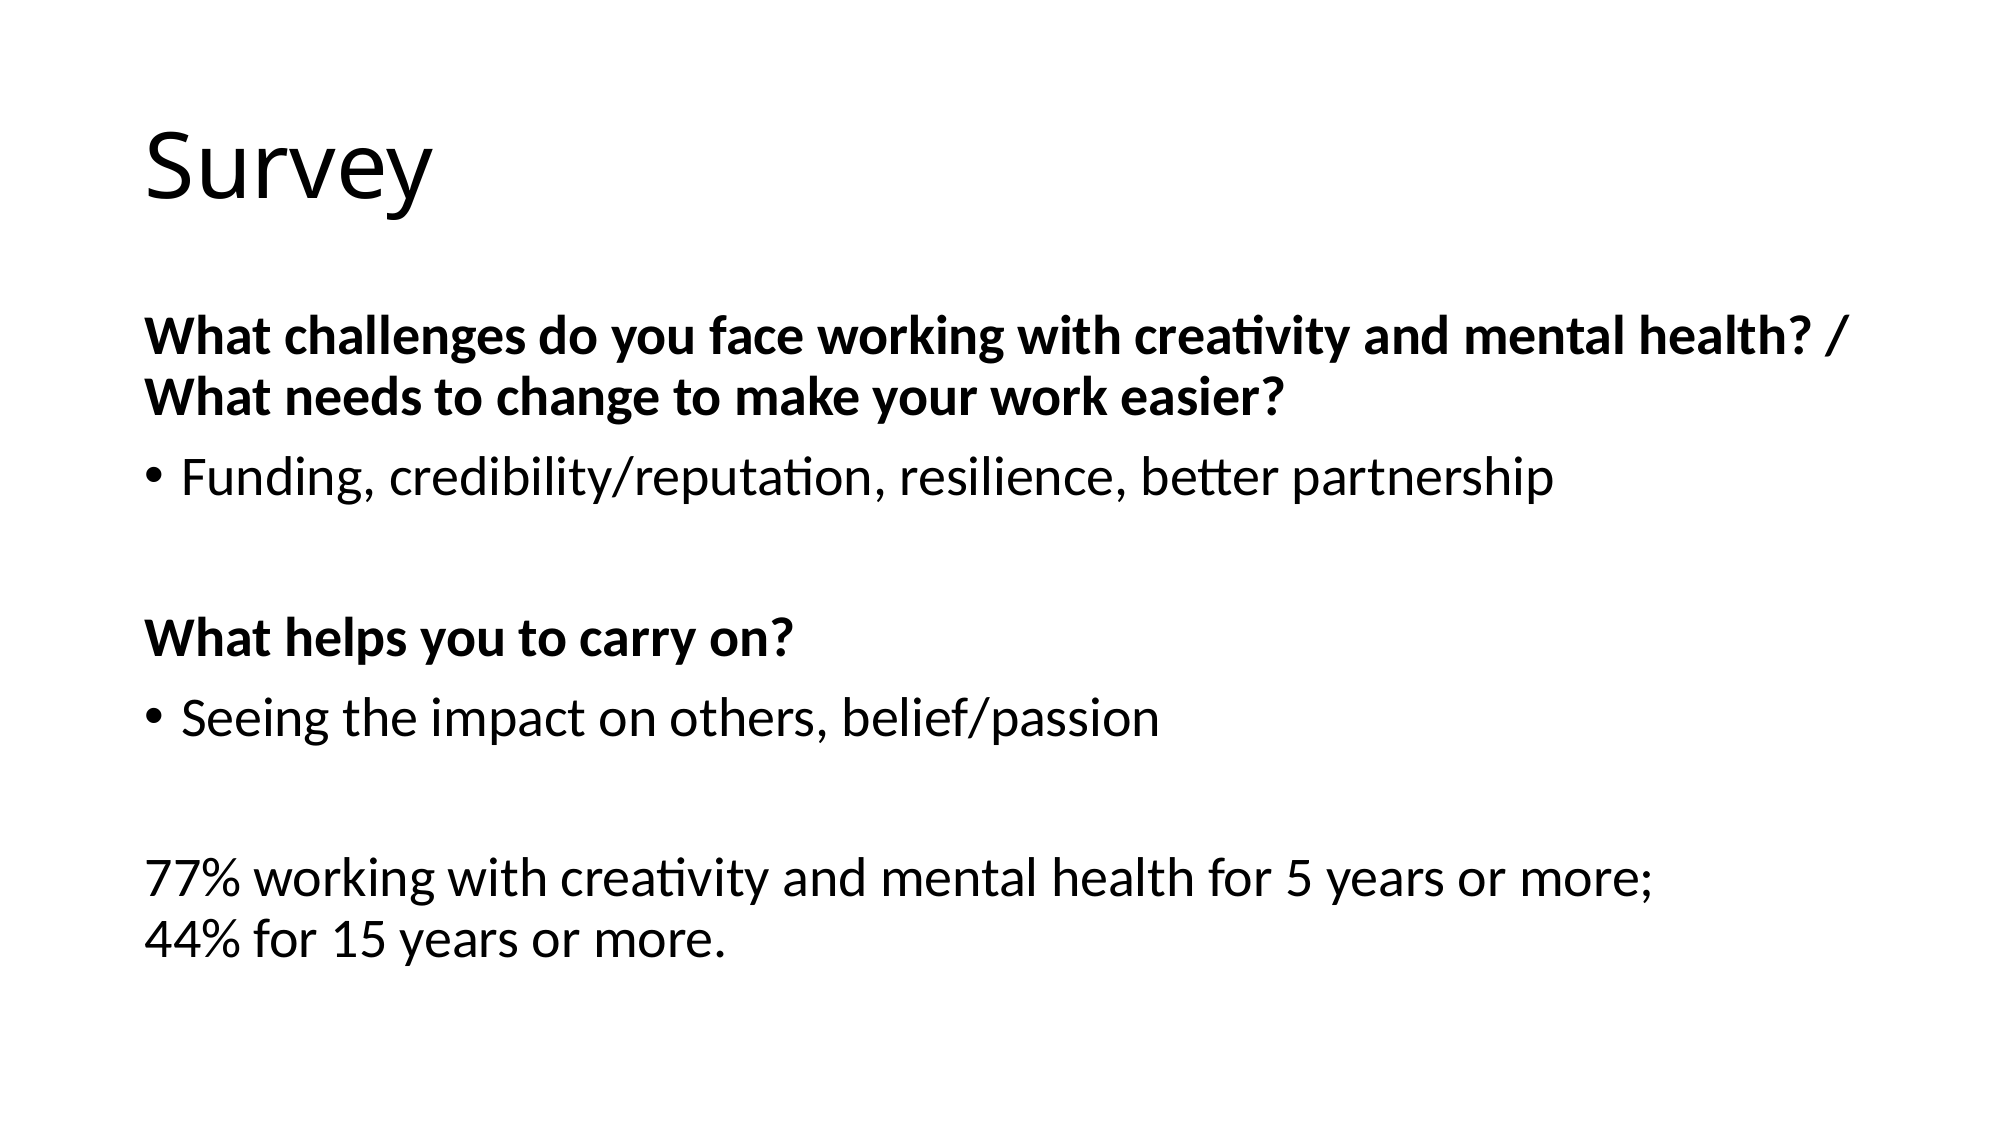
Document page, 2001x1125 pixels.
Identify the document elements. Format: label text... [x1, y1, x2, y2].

title Survey [136, 59, 1863, 278]
list What challenges do you face working with creativity and mental health? / What needs to change to make your work easier? Funding, credibility/reputation, resilience, better partnership What helps you to carry on? Seeing the impact on others, belief/passion 77% working with creativity and mental health for 5 years or more; 44% for 15 years or more. [136, 298, 1863, 1014]
